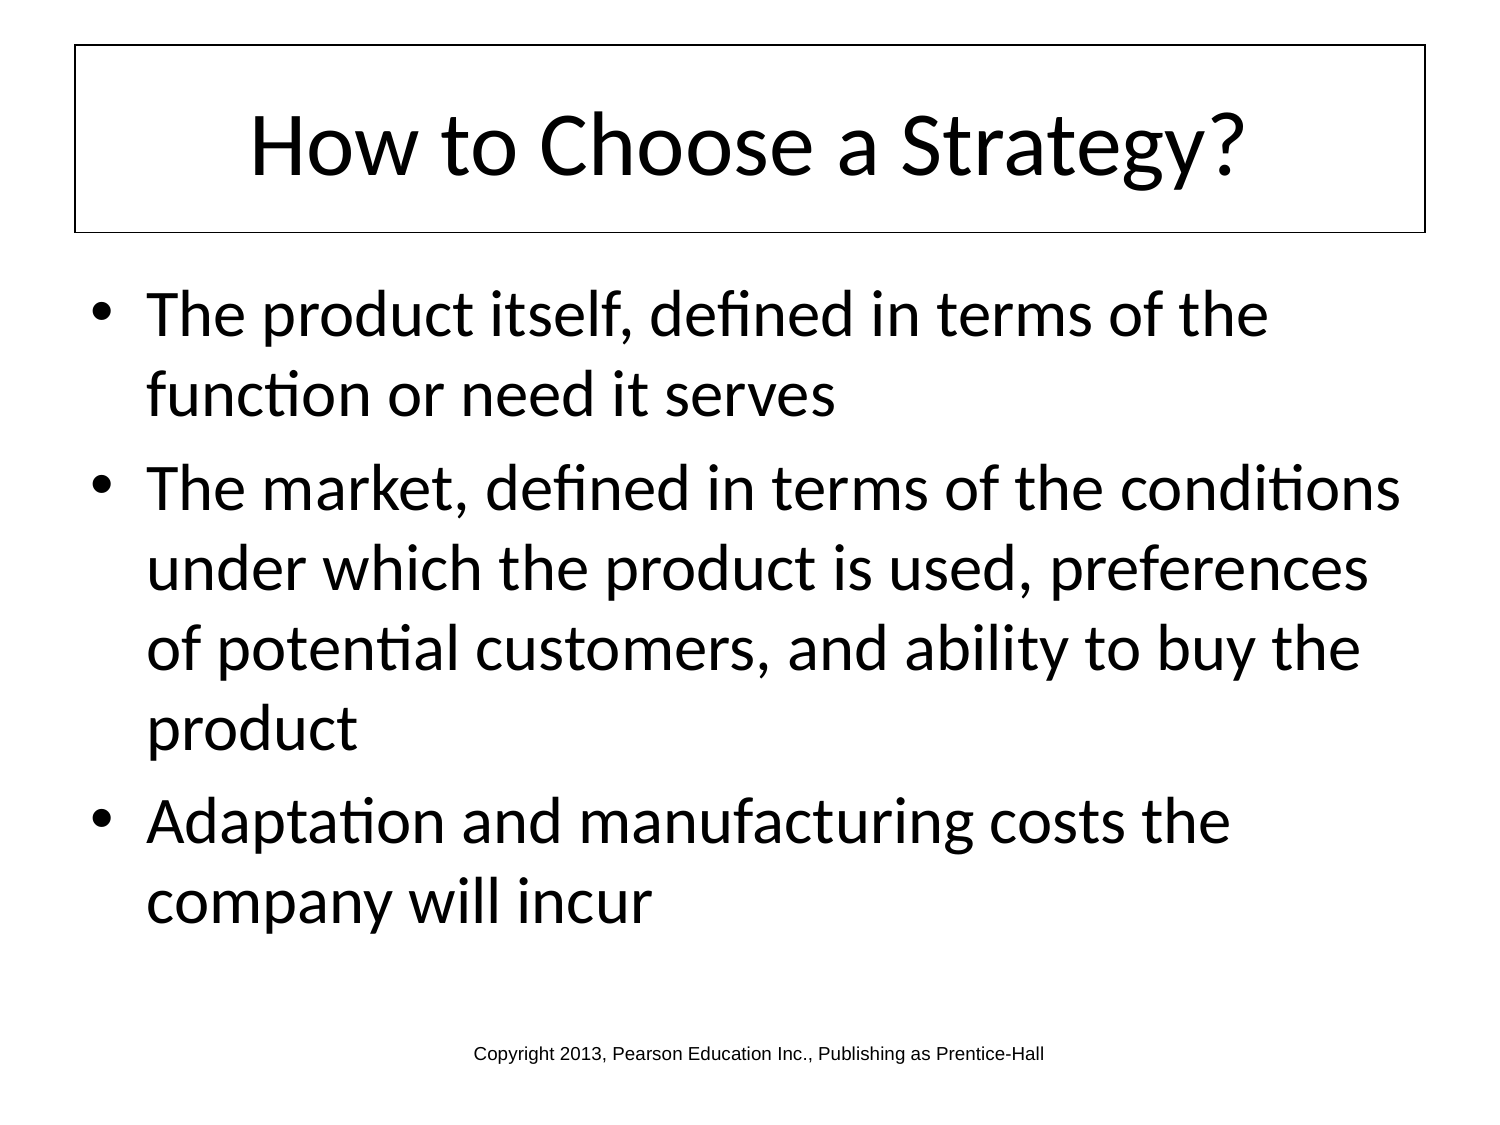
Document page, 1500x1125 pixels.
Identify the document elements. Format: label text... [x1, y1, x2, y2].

title How to Choose a Strategy? [74, 44, 1426, 233]
list The product itself, defined in terms of the function or need it serves The market, defined in terms of the conditions under which the product is used, preferences of potential customers, and ability to buy the product Adaptation and manufacturing costs the company will incur [74, 262, 1426, 1006]
text_box Copyright 2013, Pearson Education Inc., Publishing as Prentice-Hall [459, 1033, 1059, 1094]
